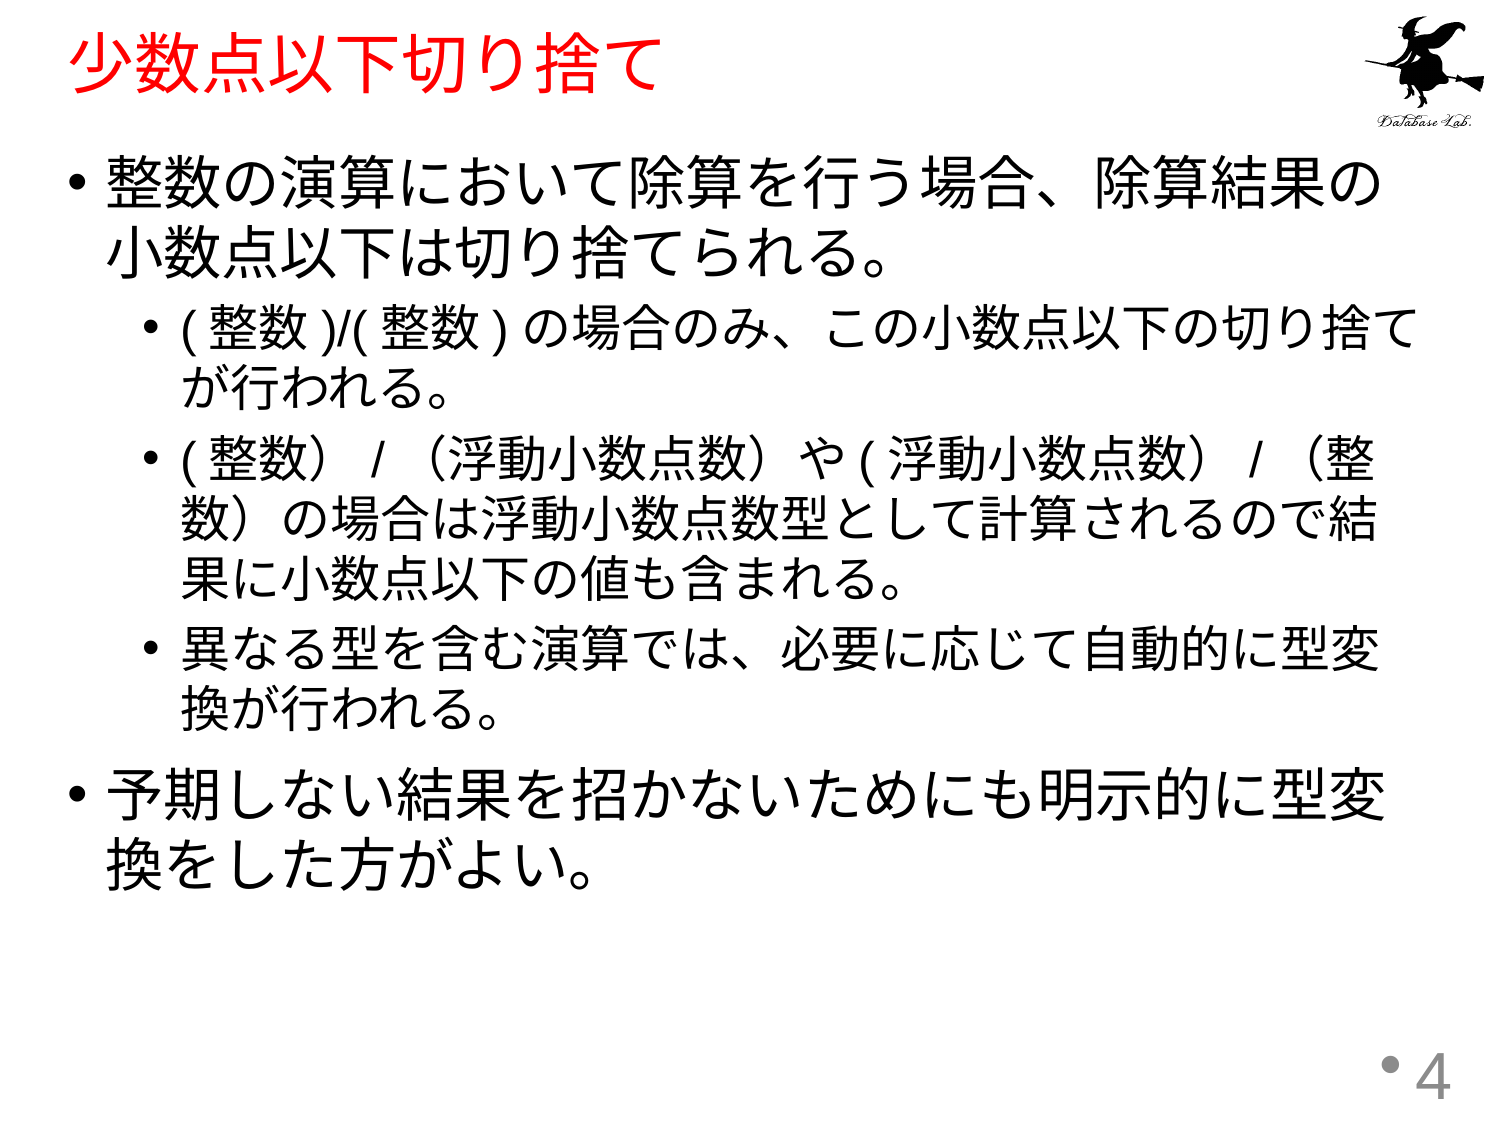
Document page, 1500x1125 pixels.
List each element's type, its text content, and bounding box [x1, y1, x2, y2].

list 整数の演算において除算を行う場合、除算結果の小数点以下は切り捨てられる。 (整数)/(整数)の場合のみ、この小数点以下の切り捨てが行われる。 (整数）/（浮動小数点数）や(浮動小数点数）/（整数）の場合は浮動小数点数型として計算されるので結果に小数点以下の値も含まれる。 異なる型を含む演算では、必要に応じて自動的に型変換が行われる。 予期しない結果を招かないためにも明示的に型変換をした方がよい。 [52, 138, 1441, 1014]
title 少数点以下切り捨て [52, 28, 1441, 106]
picture [1362, 14, 1486, 130]
slide_number 4 [1129, 1042, 1467, 1103]
